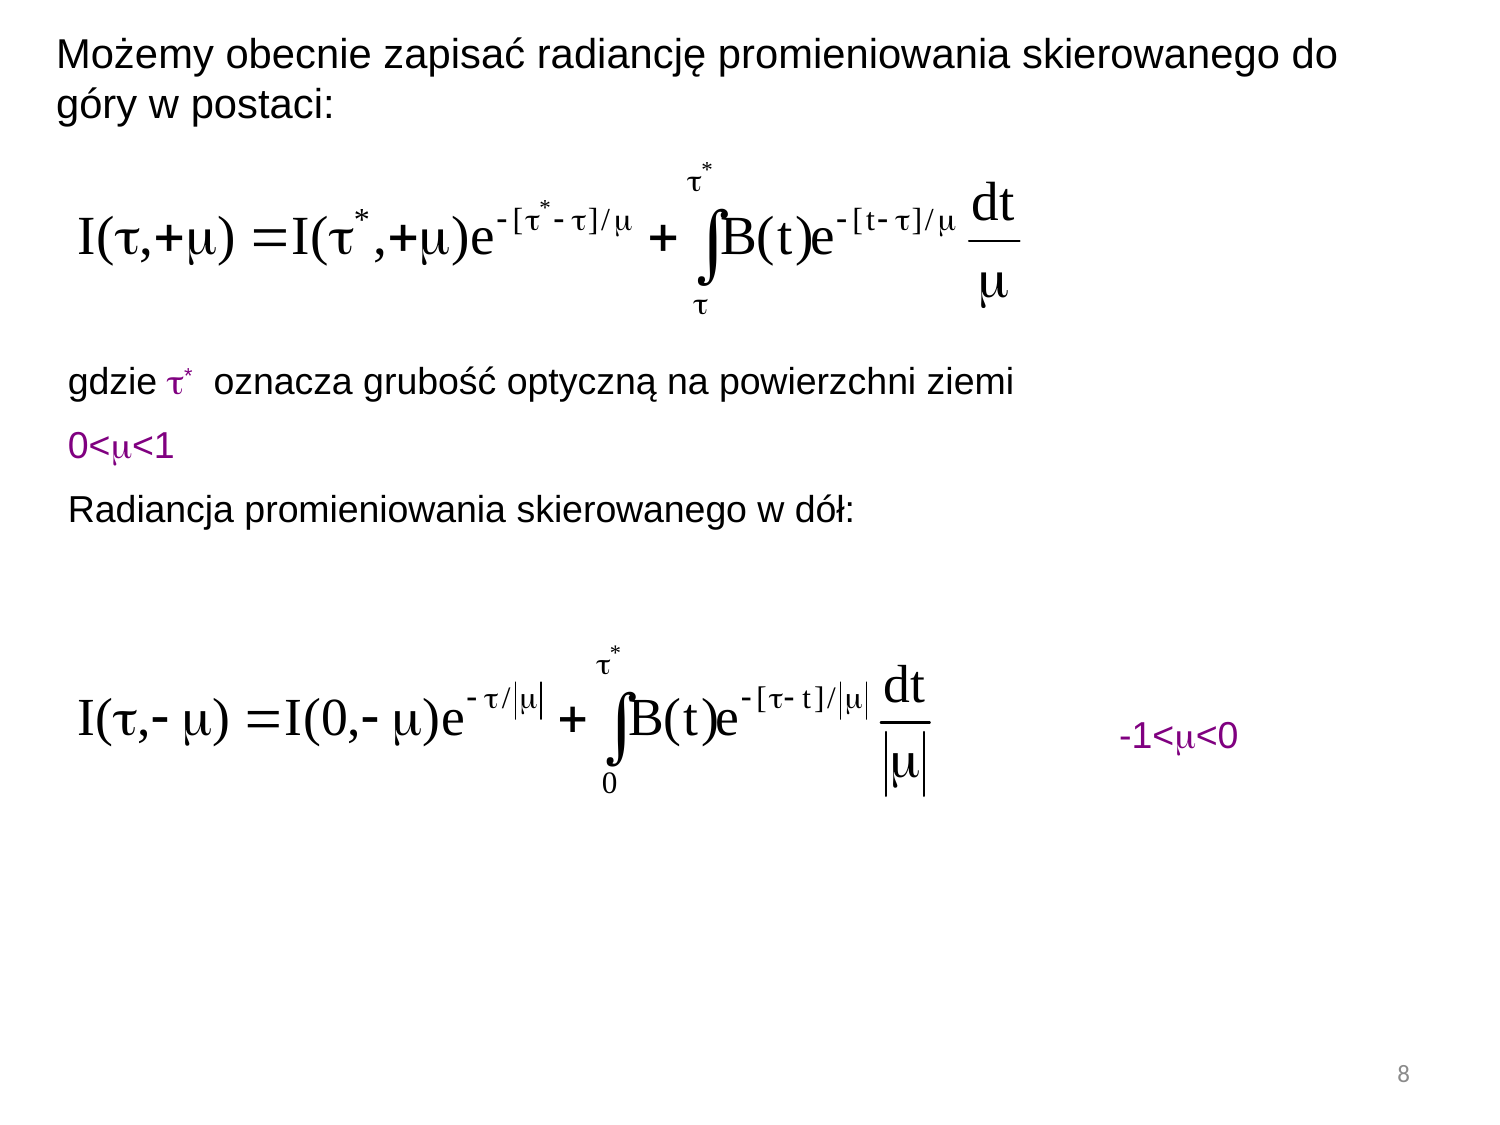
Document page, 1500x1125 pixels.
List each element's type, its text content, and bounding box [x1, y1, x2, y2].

text_box gdzie * oznacza grubość optyczną na powierzchni ziemi 0<<1 Radiancja promieniowania skierowanego w dół: [53, 349, 1447, 538]
text_box Możemy obecnie zapisać radiancję promieniowania skierowanego do góry w postaci: [41, 19, 1424, 134]
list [68, 148, 1030, 329]
slide_number 8 [1074, 1042, 1425, 1103]
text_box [68, 632, 940, 808]
text_box -1<<0 [1104, 704, 1282, 764]
